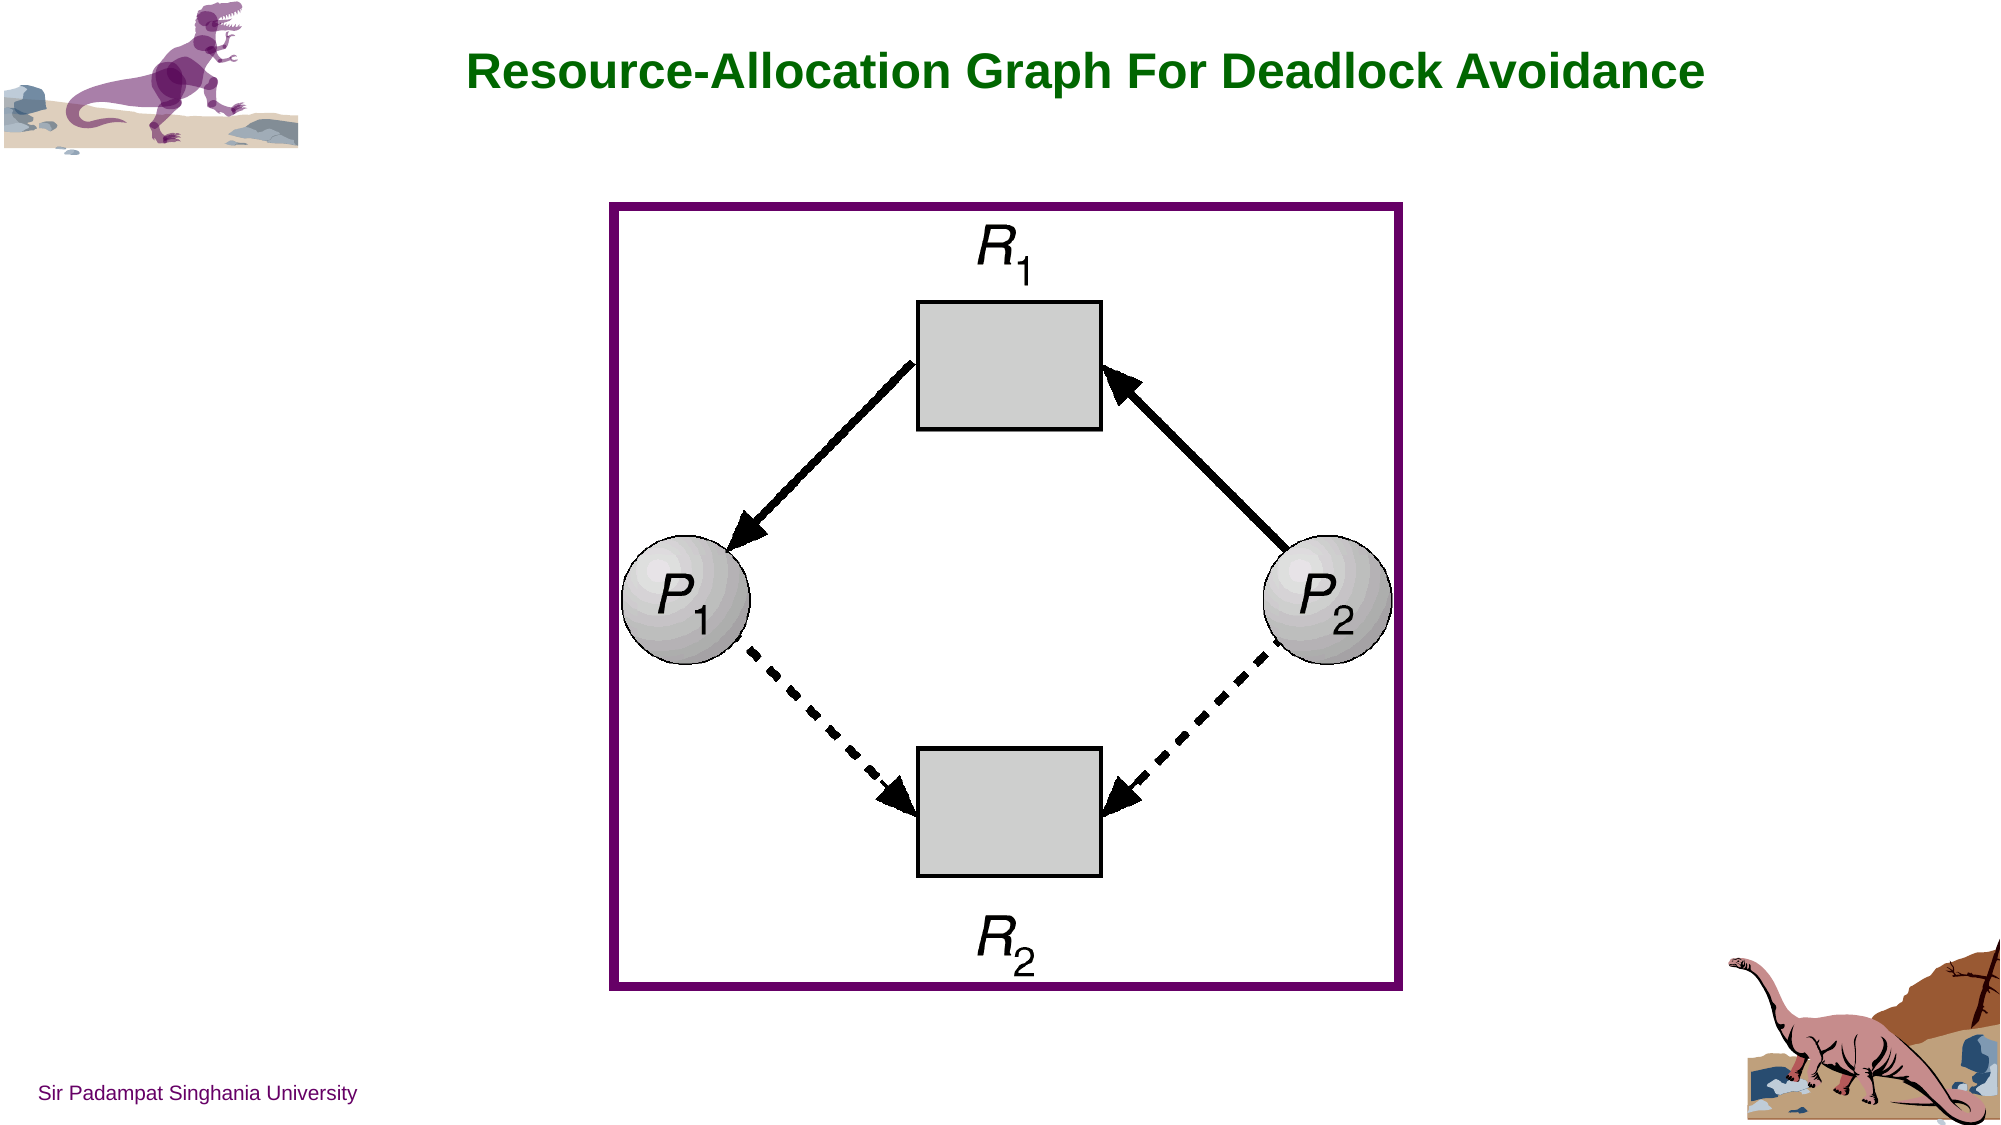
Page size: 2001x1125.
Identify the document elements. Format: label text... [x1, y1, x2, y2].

picture [618, 210, 1395, 982]
title Resource-Allocation Graph For Deadlock Avoidance [411, 31, 1761, 107]
footer Sir Padampat Singhania University [22, 1072, 657, 1125]
